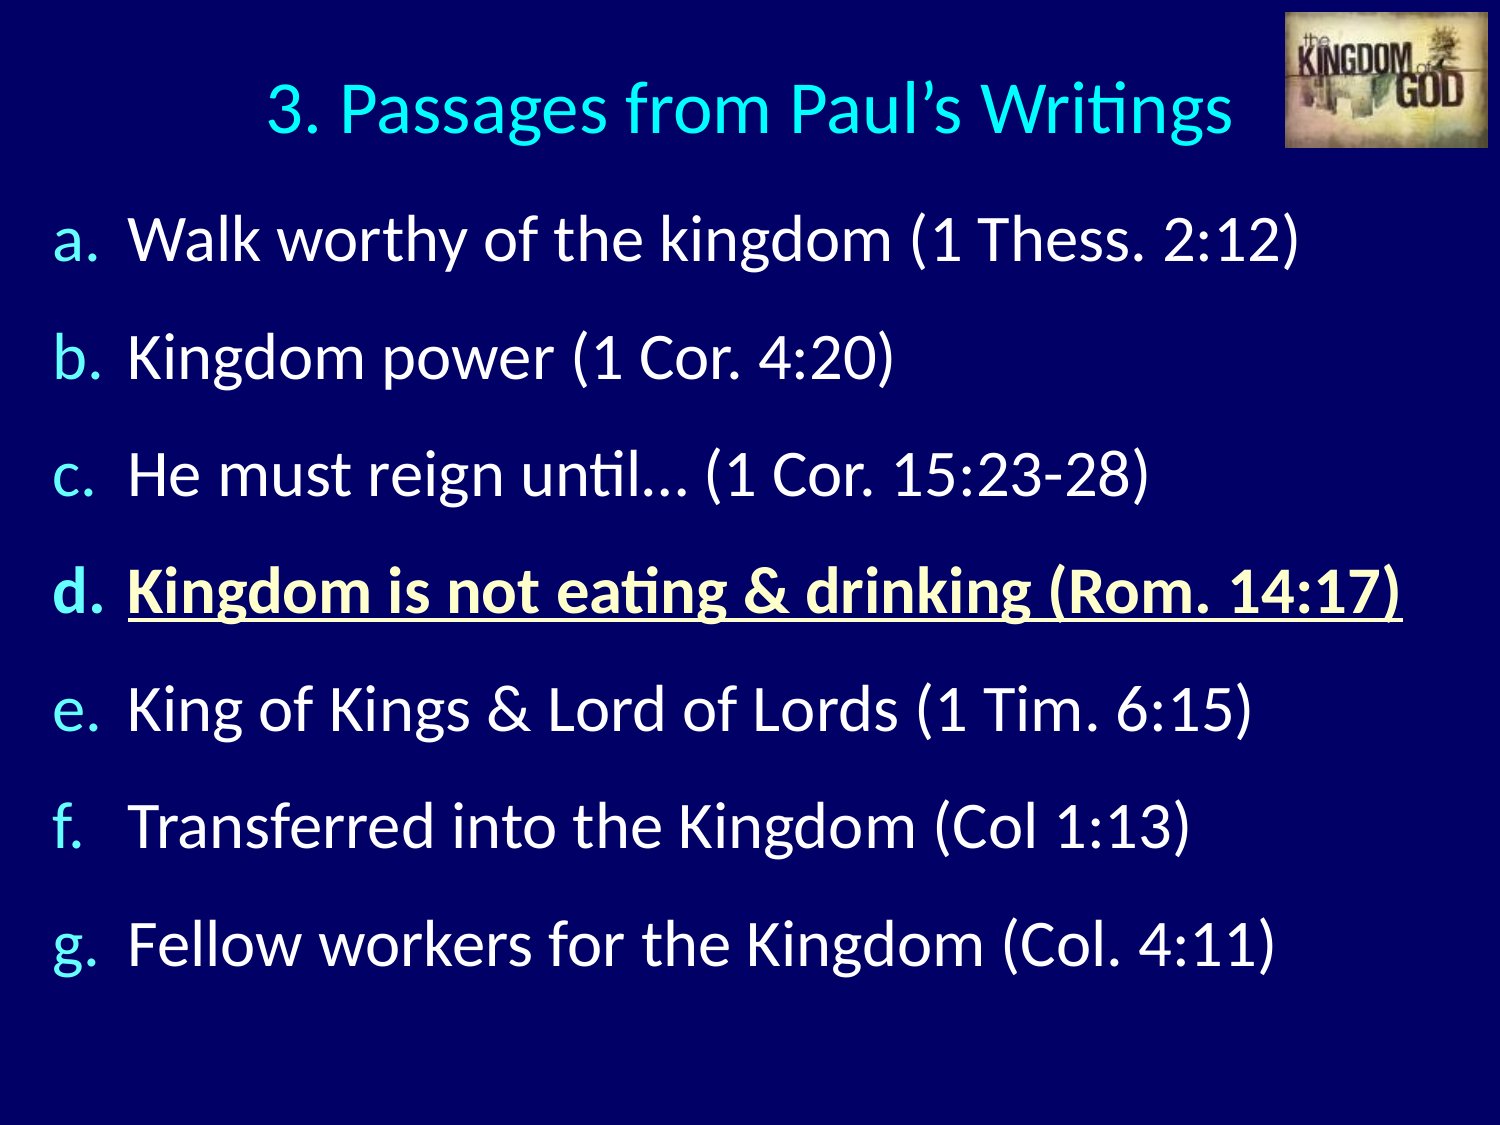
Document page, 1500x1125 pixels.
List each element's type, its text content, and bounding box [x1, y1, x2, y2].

list Walk worthy of the kingdom (1 Thess. 2:12) Kingdom power (1 Cor. 4:20) He must reign until… (1 Cor. 15:23-28) Kingdom is not eating & drinking (Rom. 14:17) King of Kings & Lord of Lords (1 Tim. 6:15) Transferred into the Kingdom (Col 1:13) Fellow workers for the Kingdom (Col. 4:11) [37, 187, 1464, 1039]
picture [1285, 12, 1488, 148]
title 3. Passages from Paul’s Writings [212, 37, 1288, 171]
